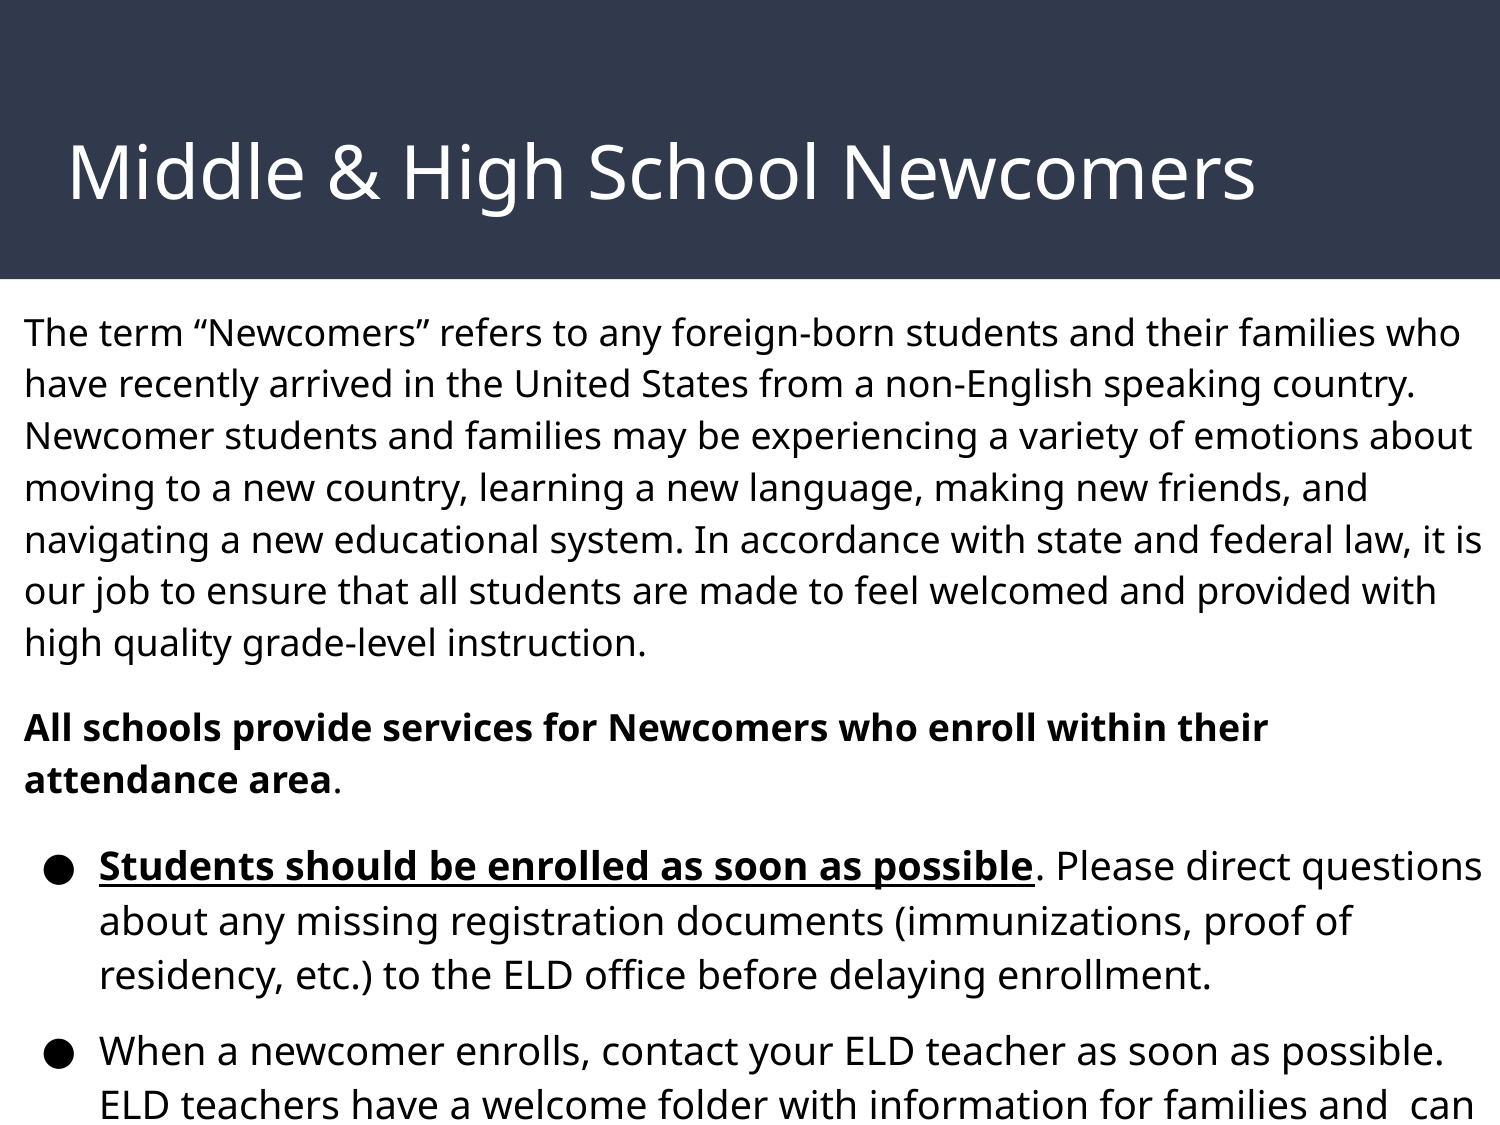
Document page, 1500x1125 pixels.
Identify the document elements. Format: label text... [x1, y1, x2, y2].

list The term “Newcomers” refers to any foreign-born students and their families who have recently arrived in the United States from a non-English speaking country. Newcomer students and families may be experiencing a variety of emotions about moving to a new country, learning a new language, making new friends, and navigating a new educational system. In accordance with state and federal law, it is our job to ensure that all students are made to feel welcomed and provided with high quality grade-level instruction. All schools provide services for Newcomers who enroll within their attendance area. Students should be enrolled as soon as possible. Please direct questions about any missing registration documents (immunizations, proof of residency, etc.) to the ELD office before delaying enrollment. When a newcomer enrolls, contact your ELD teacher as soon as possible. ELD teachers have a welcome folder with information for families and can guide with course registration. [9, 286, 1500, 1125]
title Middle & High School Newcomers [51, 109, 1449, 246]
